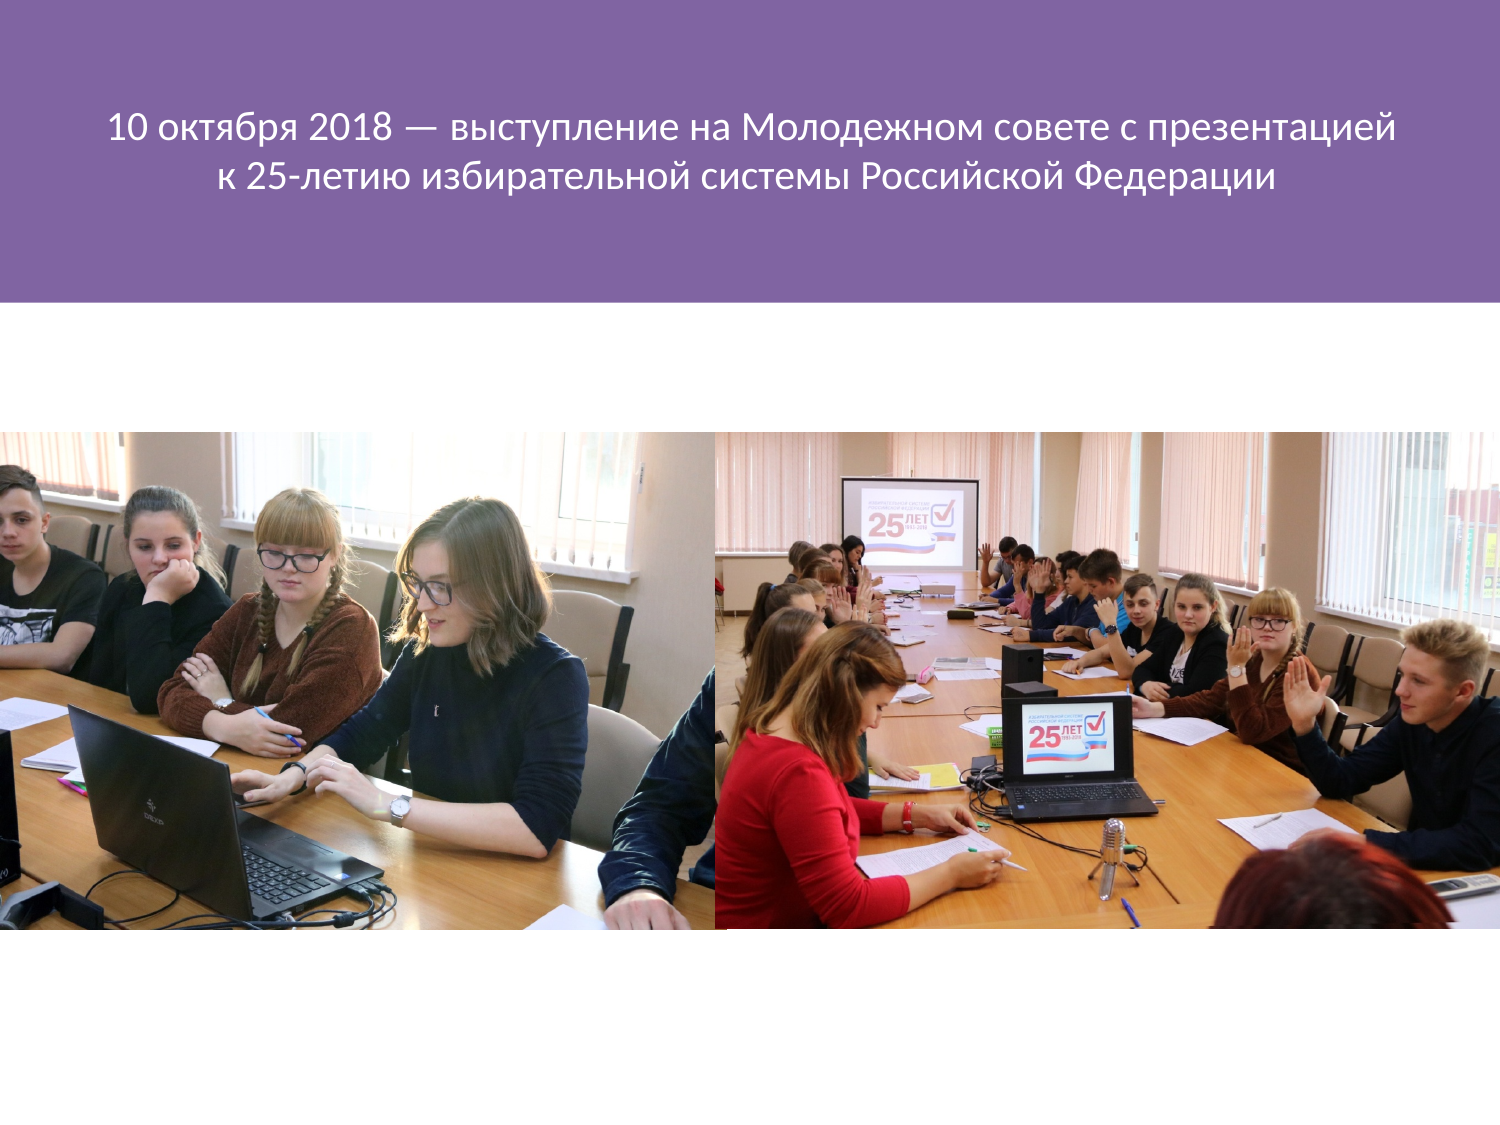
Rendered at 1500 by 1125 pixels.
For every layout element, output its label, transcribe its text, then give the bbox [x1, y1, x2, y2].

picture [0, 432, 1500, 930]
text_box [0, 0, 1500, 305]
title 10 октября 2018 — выступление на Молодежном совете с презентацией к 25-летию избирательной системы Российской Федерации [76, 54, 1427, 243]
